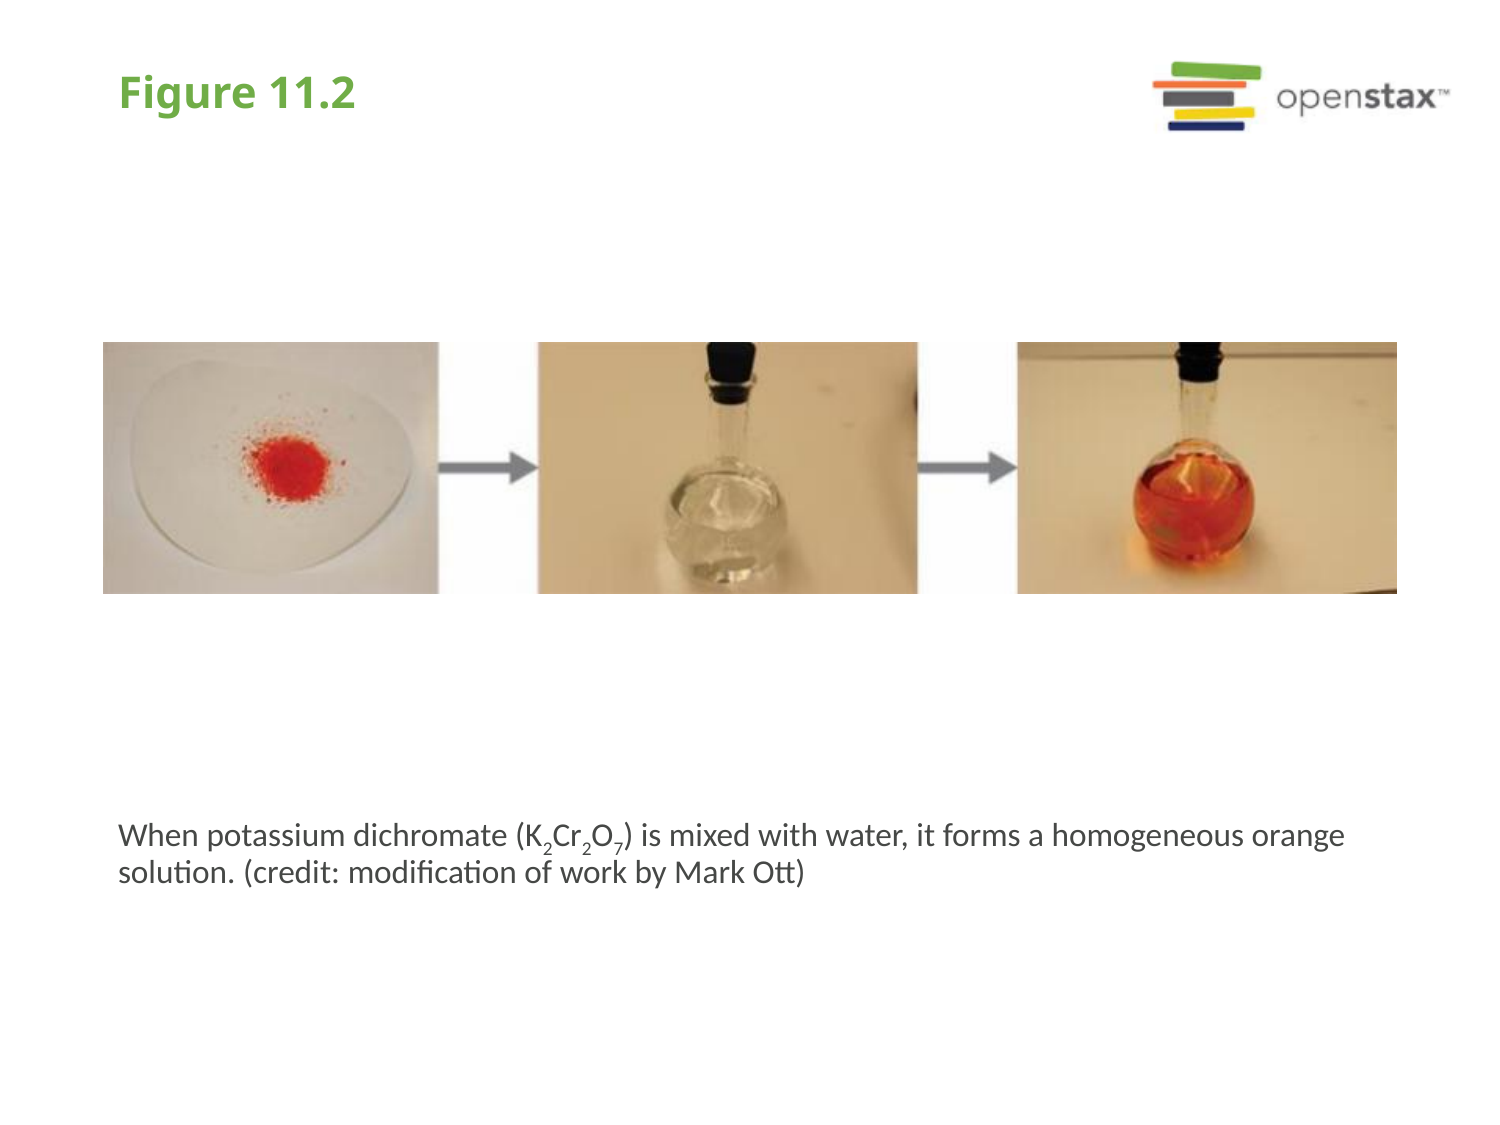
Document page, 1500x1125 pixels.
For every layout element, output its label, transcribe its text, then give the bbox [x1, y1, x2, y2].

title Figure 11.2 [103, 59, 1397, 130]
list When potassium dichromate (K2Cr2O7) is mixed with water, it forms a homogeneous orange solution. (credit: modification of work by Mark Ott) [103, 806, 1397, 1016]
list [103, 342, 1397, 594]
picture [1151, 59, 1452, 134]
